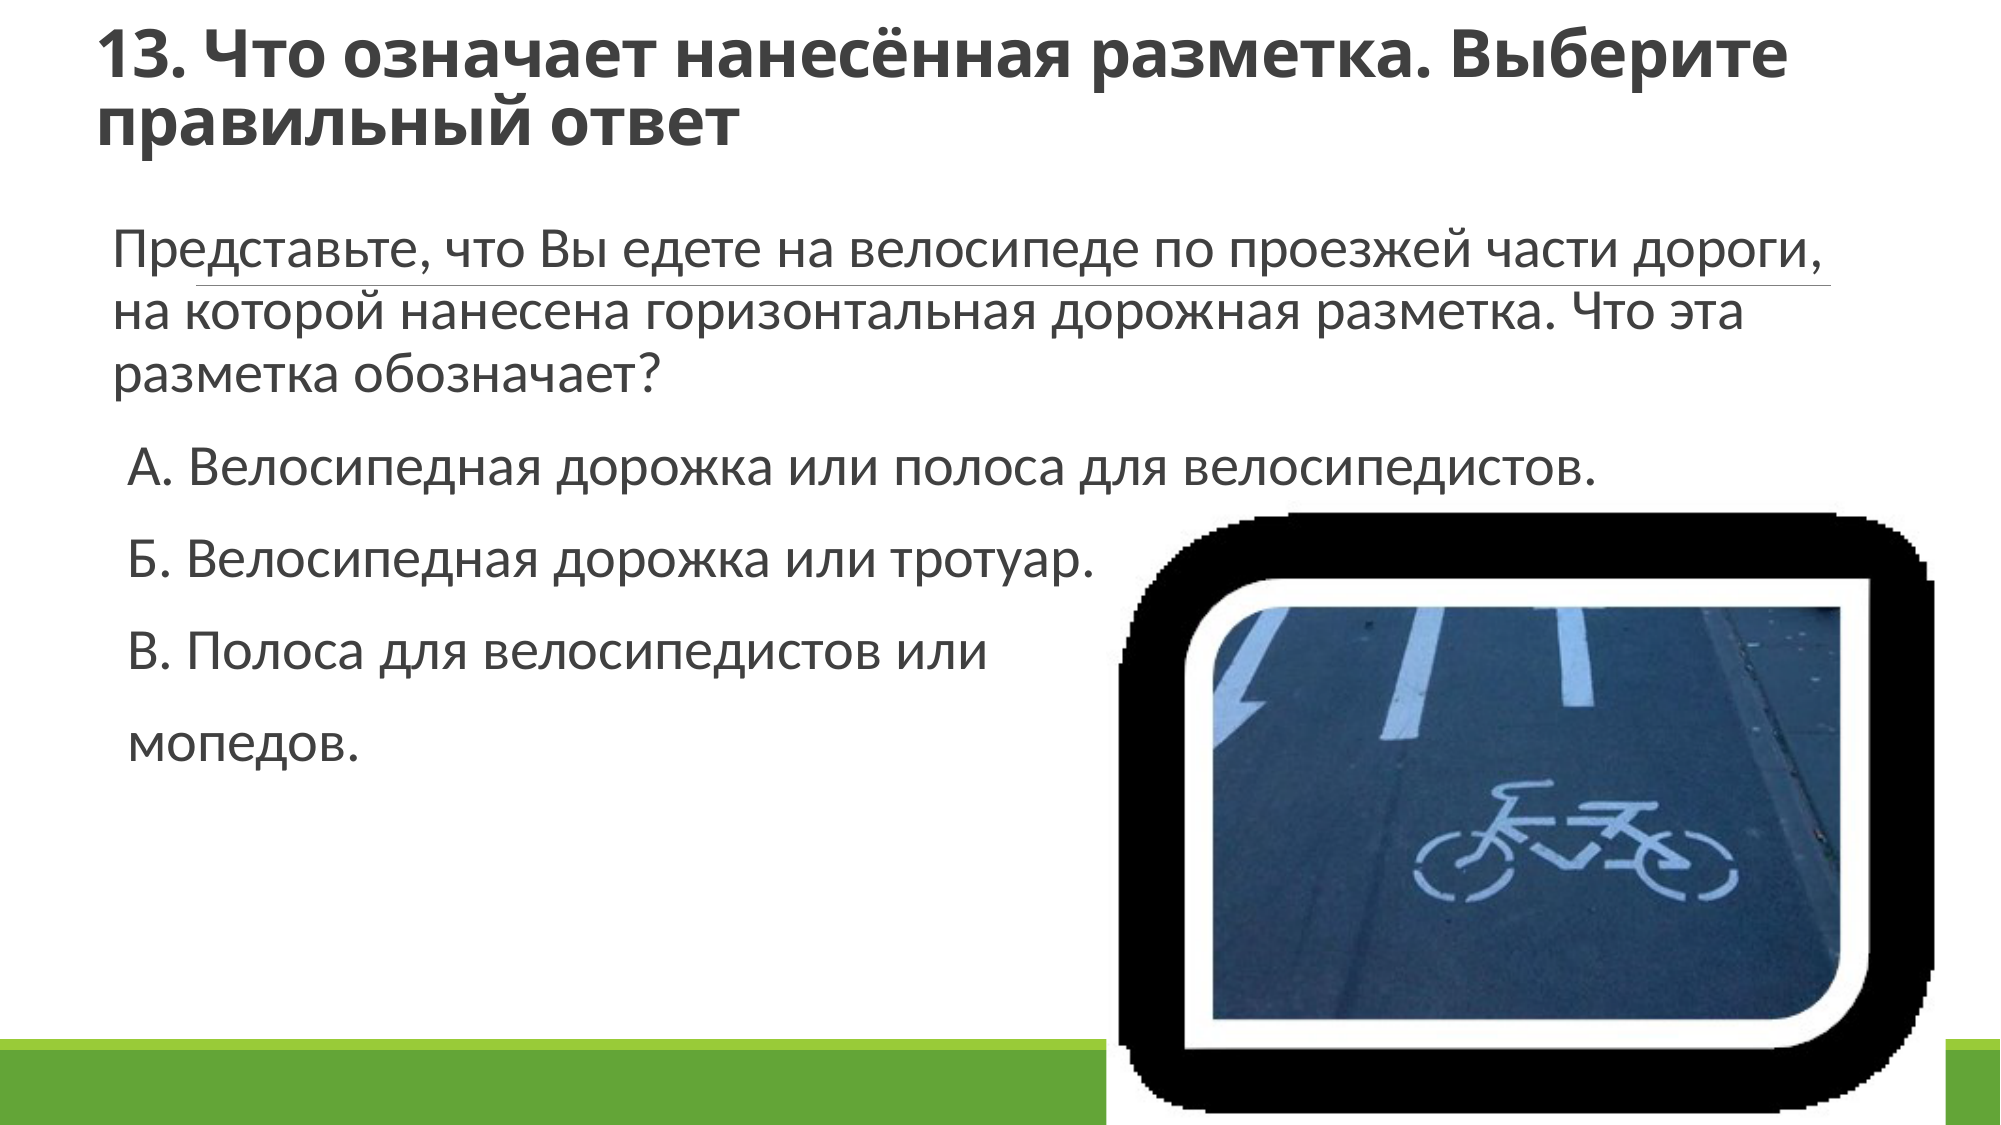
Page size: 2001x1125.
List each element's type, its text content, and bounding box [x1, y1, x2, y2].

list Представьте, что Вы едете на велосипеде по проезжей части дороги, на которой нанесена горизонтальная дорожная разметка. Что эта разметка обозначает? А. Велосипедная дорожка или полоса для велосипедистов. Б. Велосипедная дорожка или тротуар. В. Полоса для велосипедистов или мопедов. [112, 209, 1838, 938]
title 13. Что означает нанесённая разметка. Выберите правильный ответ [80, 59, 1946, 167]
picture [1105, 500, 1947, 1125]
